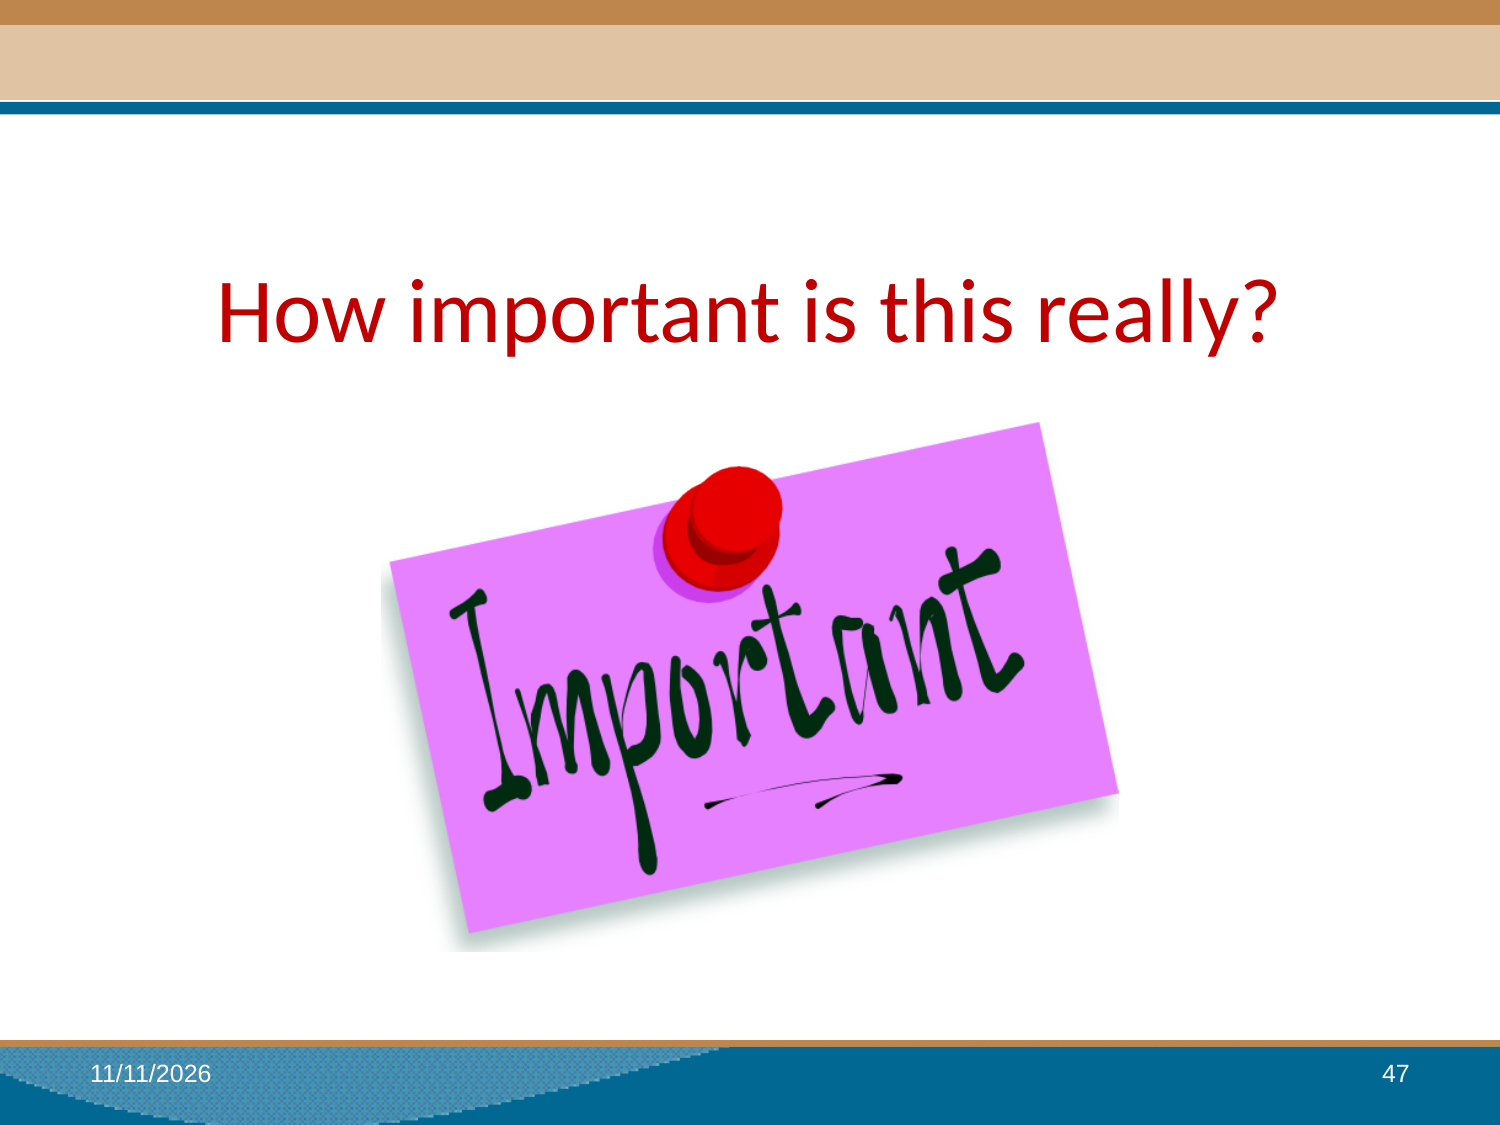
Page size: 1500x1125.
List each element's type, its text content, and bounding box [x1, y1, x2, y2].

picture [380, 422, 1119, 952]
picture [1384, 1065, 1394, 1081]
text_box [0, 100, 1500, 116]
text_box [0, 0, 1500, 27]
text_box [0, 27, 1500, 100]
picture [0, 1040, 1500, 1125]
text_box How important is this really? [74, 242, 1425, 986]
